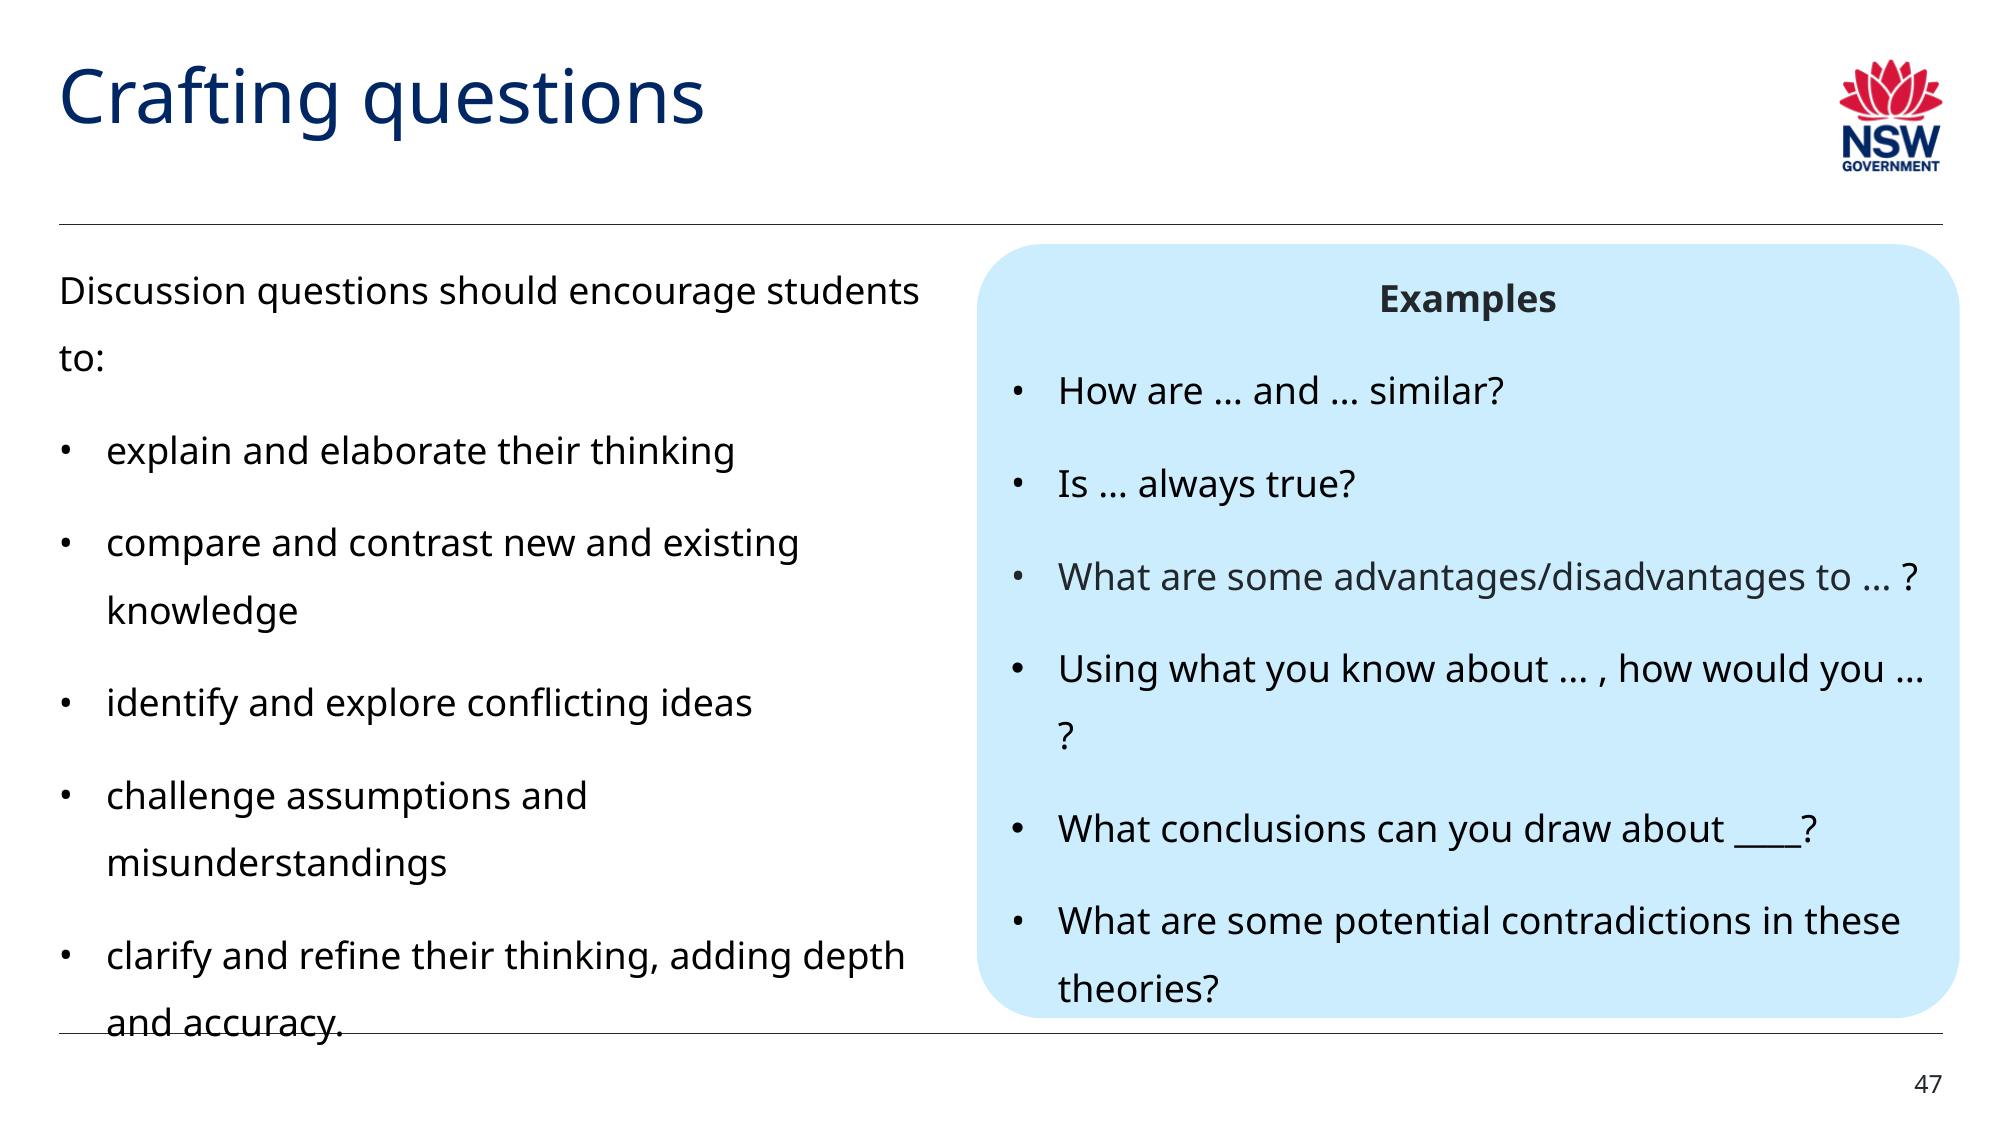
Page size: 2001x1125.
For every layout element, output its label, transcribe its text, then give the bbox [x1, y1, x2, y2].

slide_number 47 [1824, 1068, 1943, 1099]
title Crafting questions [59, 59, 1713, 149]
list Discussion questions should encourage students to: explain and elaborate their thinking compare and contrast new and existing knowledge identify and explore conflicting ideas challenge assumptions and misunderstandings clarify and refine their thinking, adding depth and accuracy. [59, 244, 934, 989]
picture [1839, 59, 1943, 172]
text_box Examples How are … and … similar? Is … always true? What are some advantages/disadvantages to … ? Using what you know about ... , how would you … ? What conclusions can you draw about ____? What are some potential contradictions in these theories? [975, 243, 1961, 1020]
